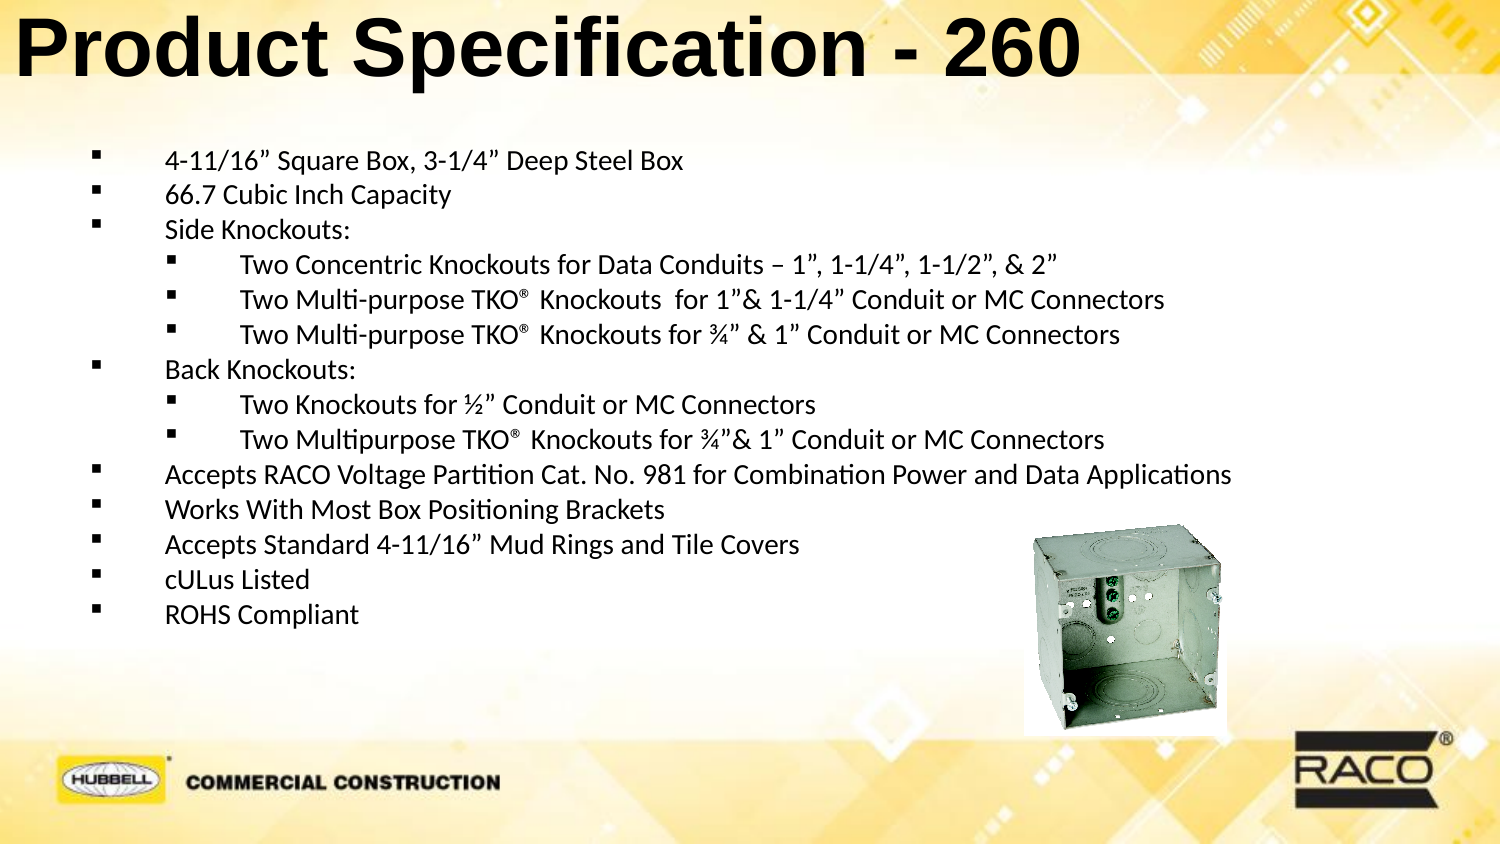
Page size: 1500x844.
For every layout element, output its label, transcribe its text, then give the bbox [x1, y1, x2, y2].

text_box 4-11/16” Square Box, 3-1/4” Deep Steel Box 66.7 Cubic Inch Capacity Side Knockouts: Two Concentric Knockouts for Data Conduits – 1”, 1-1/4”, 1-1/2”, & 2” Two Multi-purpose TKO® Knockouts for 1”& 1-1/4” Conduit or MC Connectors Two Multi-purpose TKO® Knockouts for ¾” & 1” Conduit or MC Connectors Back Knockouts: Two Knockouts for ½” Conduit or MC Connectors Two Multipurpose TKO® Knockouts for ¾”& 1” Conduit or MC Connectors Accepts RACO Voltage Partition Cat. No. 981 for Combination Power and Data Applications Works With Most Box Positioning Brackets Accepts Standard 4-11/16” Mud Rings and Tile Covers cULus Listed ROHS Compliant [0, 133, 1431, 698]
text_box Product Specification - 260 [0, 0, 1466, 101]
picture [0, 0, 1500, 844]
